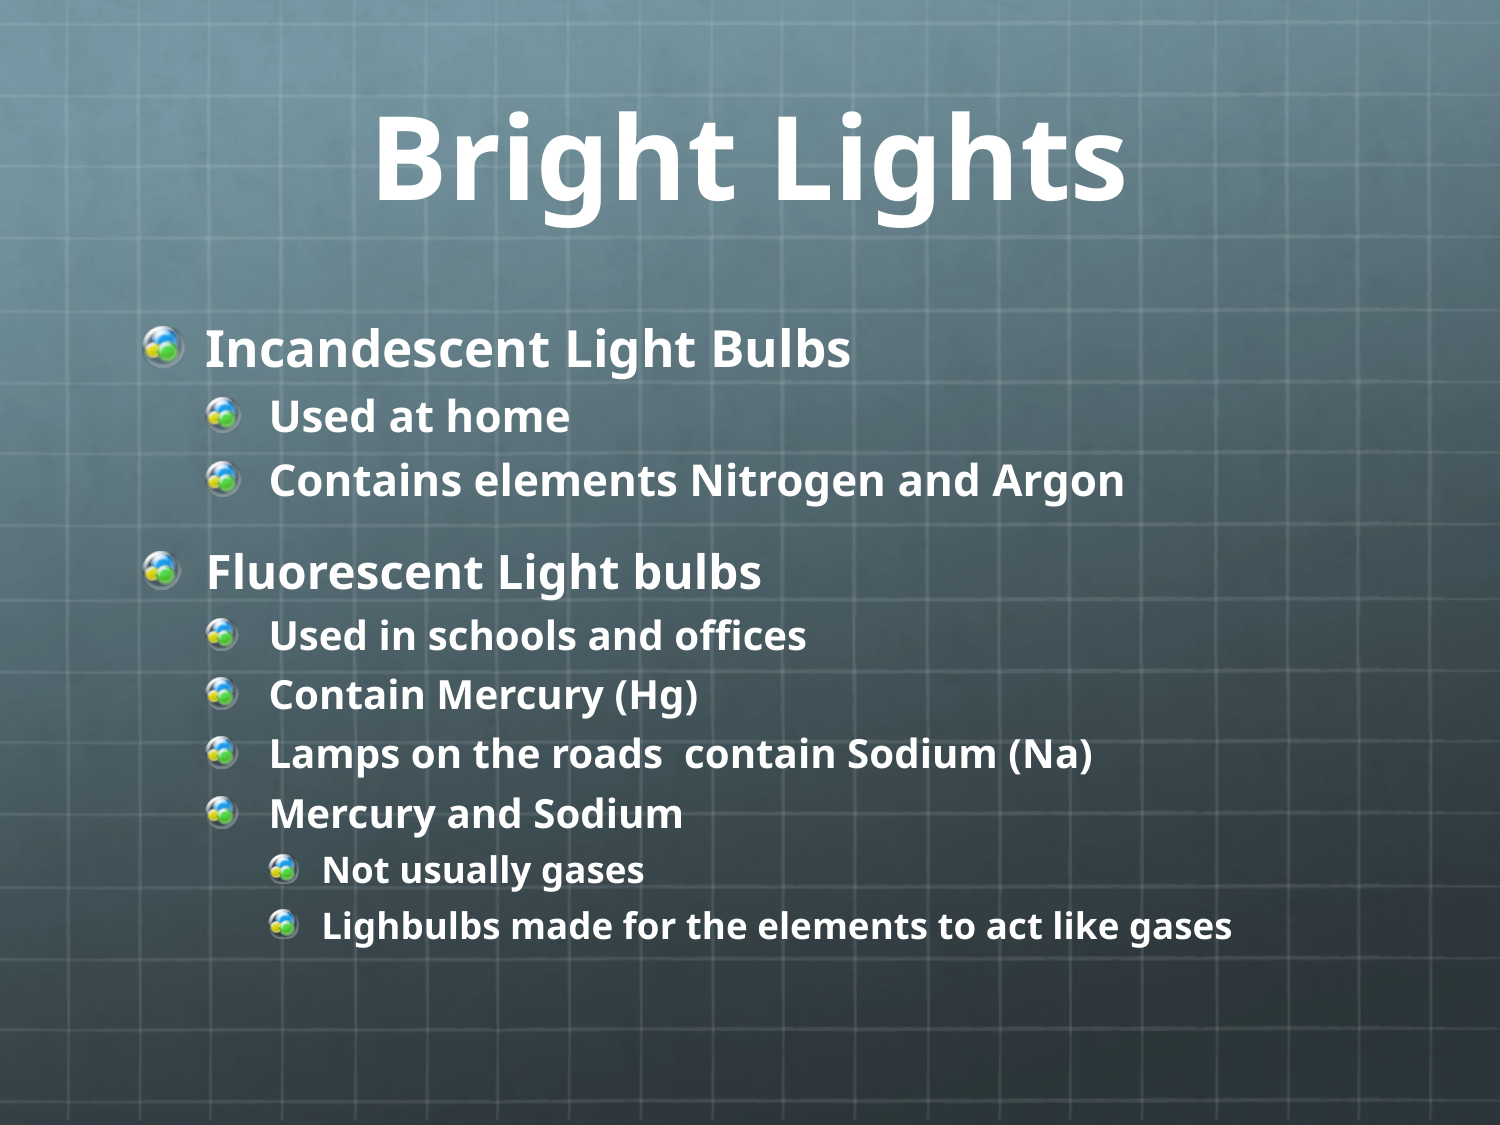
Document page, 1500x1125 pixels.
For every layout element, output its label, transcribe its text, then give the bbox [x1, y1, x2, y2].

picture [0, 0, 1500, 1125]
title Bright Lights [127, 17, 1372, 289]
list Incandescent Light Bulbs Used at home Contains elements Nitrogen and Argon Fluorescent Light bulbs Used in schools and offices Contain Mercury (Hg) Lamps on the roads contain Sodium (Na) Mercury and Sodium Not usually gases Lighbulbs made for the elements to act like gases [127, 308, 1372, 958]
